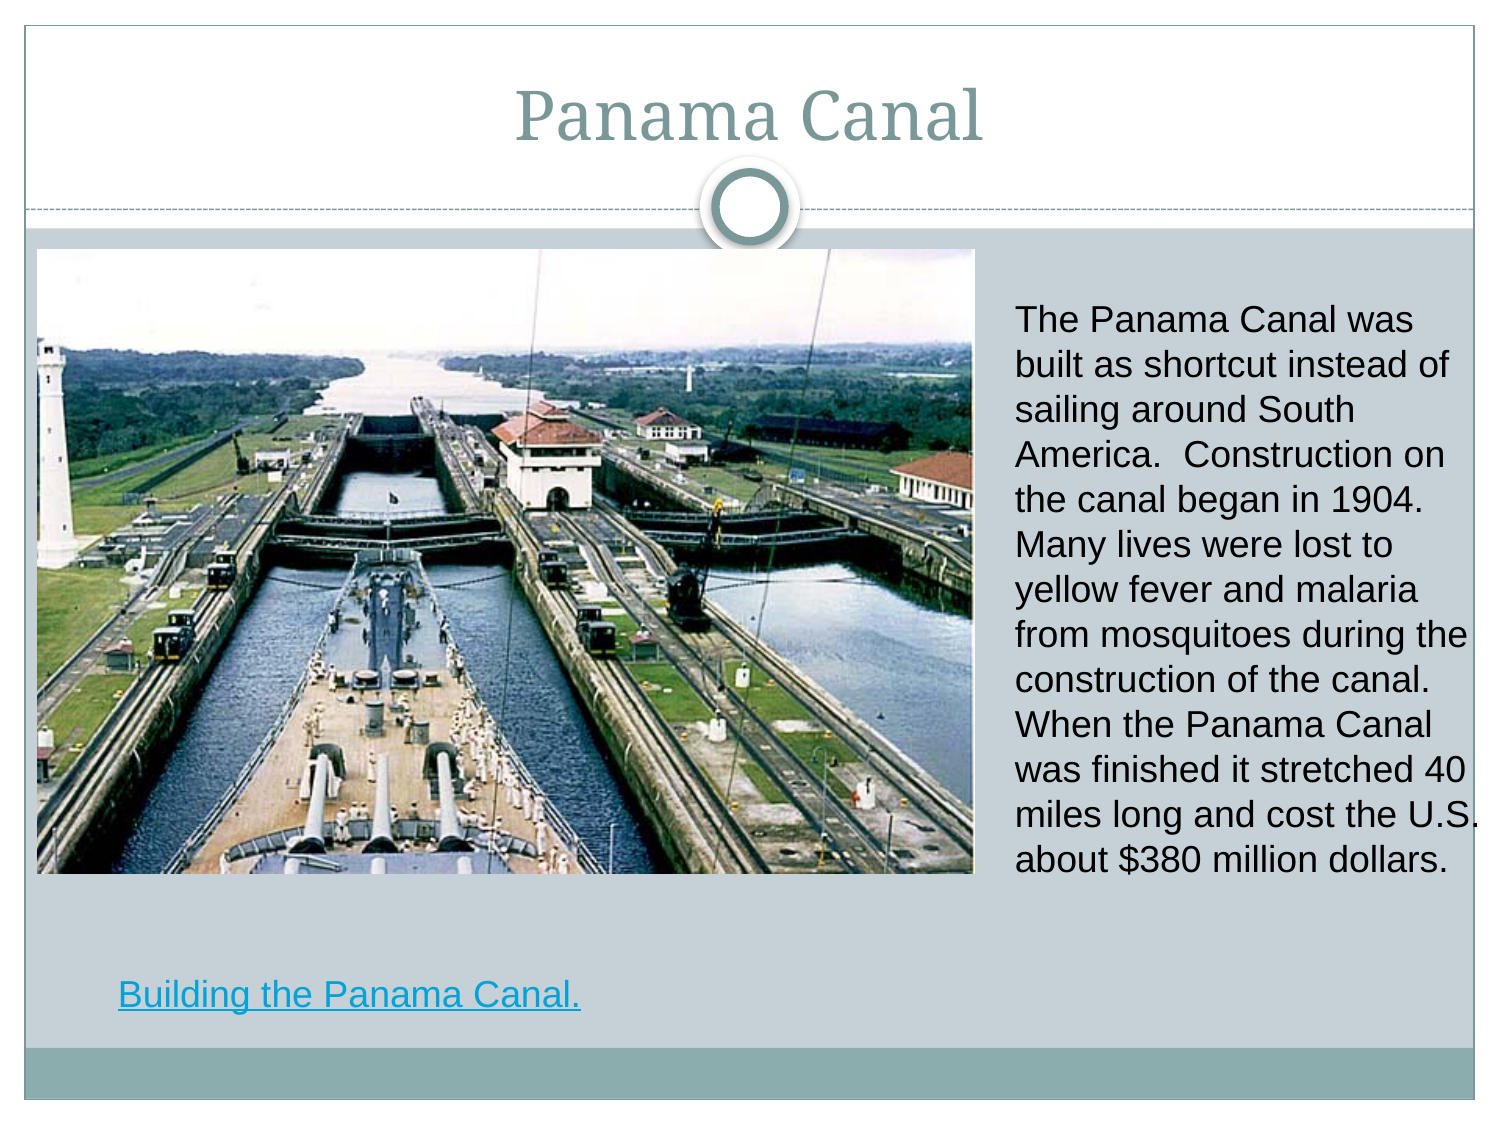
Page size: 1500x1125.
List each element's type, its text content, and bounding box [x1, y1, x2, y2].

text_box The Panama Canal was built as shortcut instead of sailing around South America. Construction on the canal began in 1904. Many lives were lost to yellow fever and malaria from mosquitoes during the construction of the canal. When the Panama Canal was finished it stretched 40 miles long and cost the U.S. about $380 million dollars. [999, 287, 1500, 888]
text_box Building the Panama Canal. [103, 962, 597, 1023]
title Panama Canal [49, 37, 1450, 162]
picture [37, 249, 976, 874]
